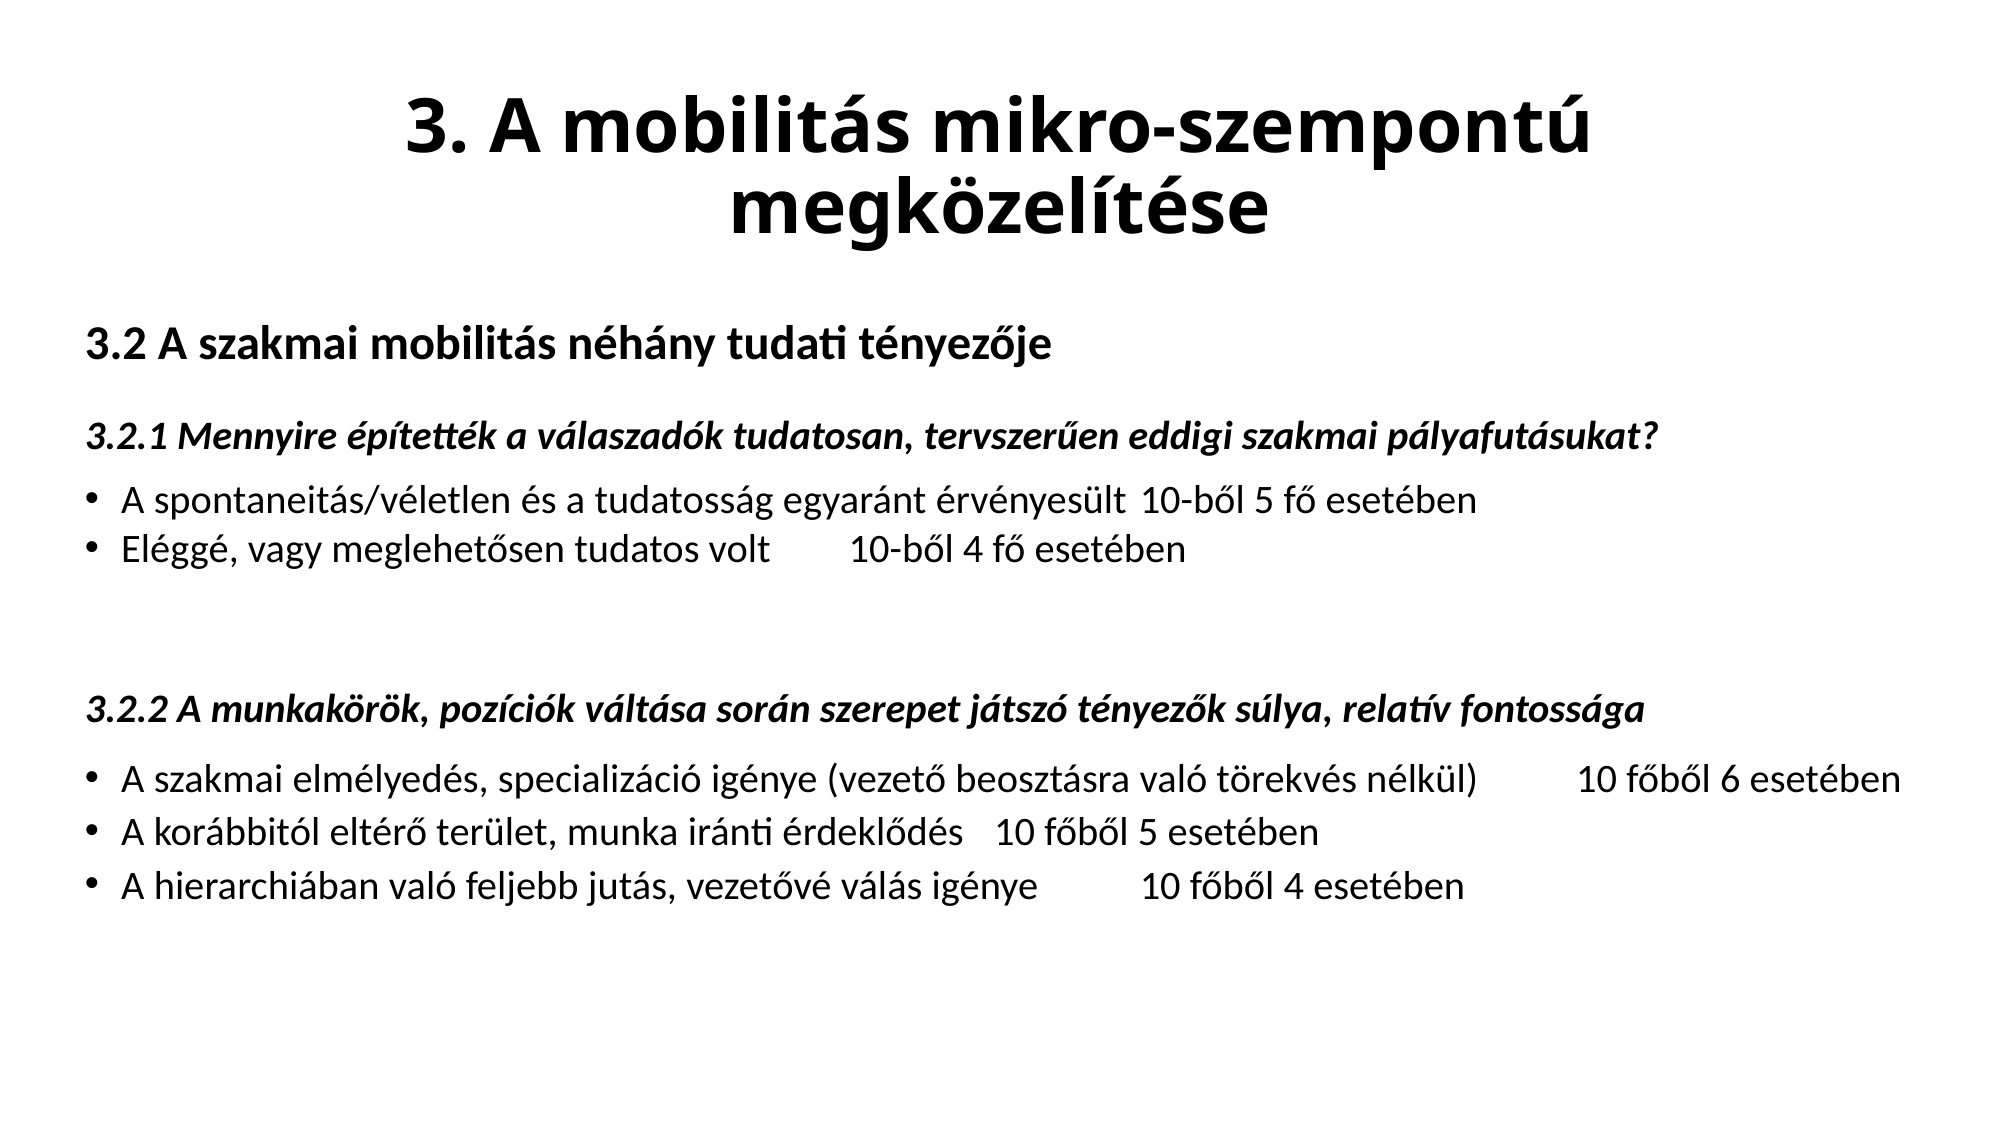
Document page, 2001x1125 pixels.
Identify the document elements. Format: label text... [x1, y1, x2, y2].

list 3.2 A szakmai mobilitás néhány tudati tényezője 3.2.1 Mennyire építették a válaszadók tudatosan, tervszerűen eddigi szakmai pályafutásukat? A spontaneitás/véletlen és a tudatosság egyaránt érvényesült 10-ből 5 fő esetében Eléggé, vagy meglehetősen tudatos volt 10-ből 4 fő esetében 3.2.2 A munkakörök, pozíciók váltása során szerepet játszó tényezők súlya, relatív fontossága A szakmai elmélyedés, specializáció igénye (vezető beosztásra való törekvés nélkül) 10 főből 6 esetében A korábbitól eltérő terület, munka iránti érdeklődés 10 főből 5 esetében A hierarchiában való feljebb jutás, vezetővé válás igénye 10 főből 4 esetében [69, 299, 1953, 1014]
title 3. A mobilitás mikro-szempontú megközelítése [137, 59, 1863, 278]
